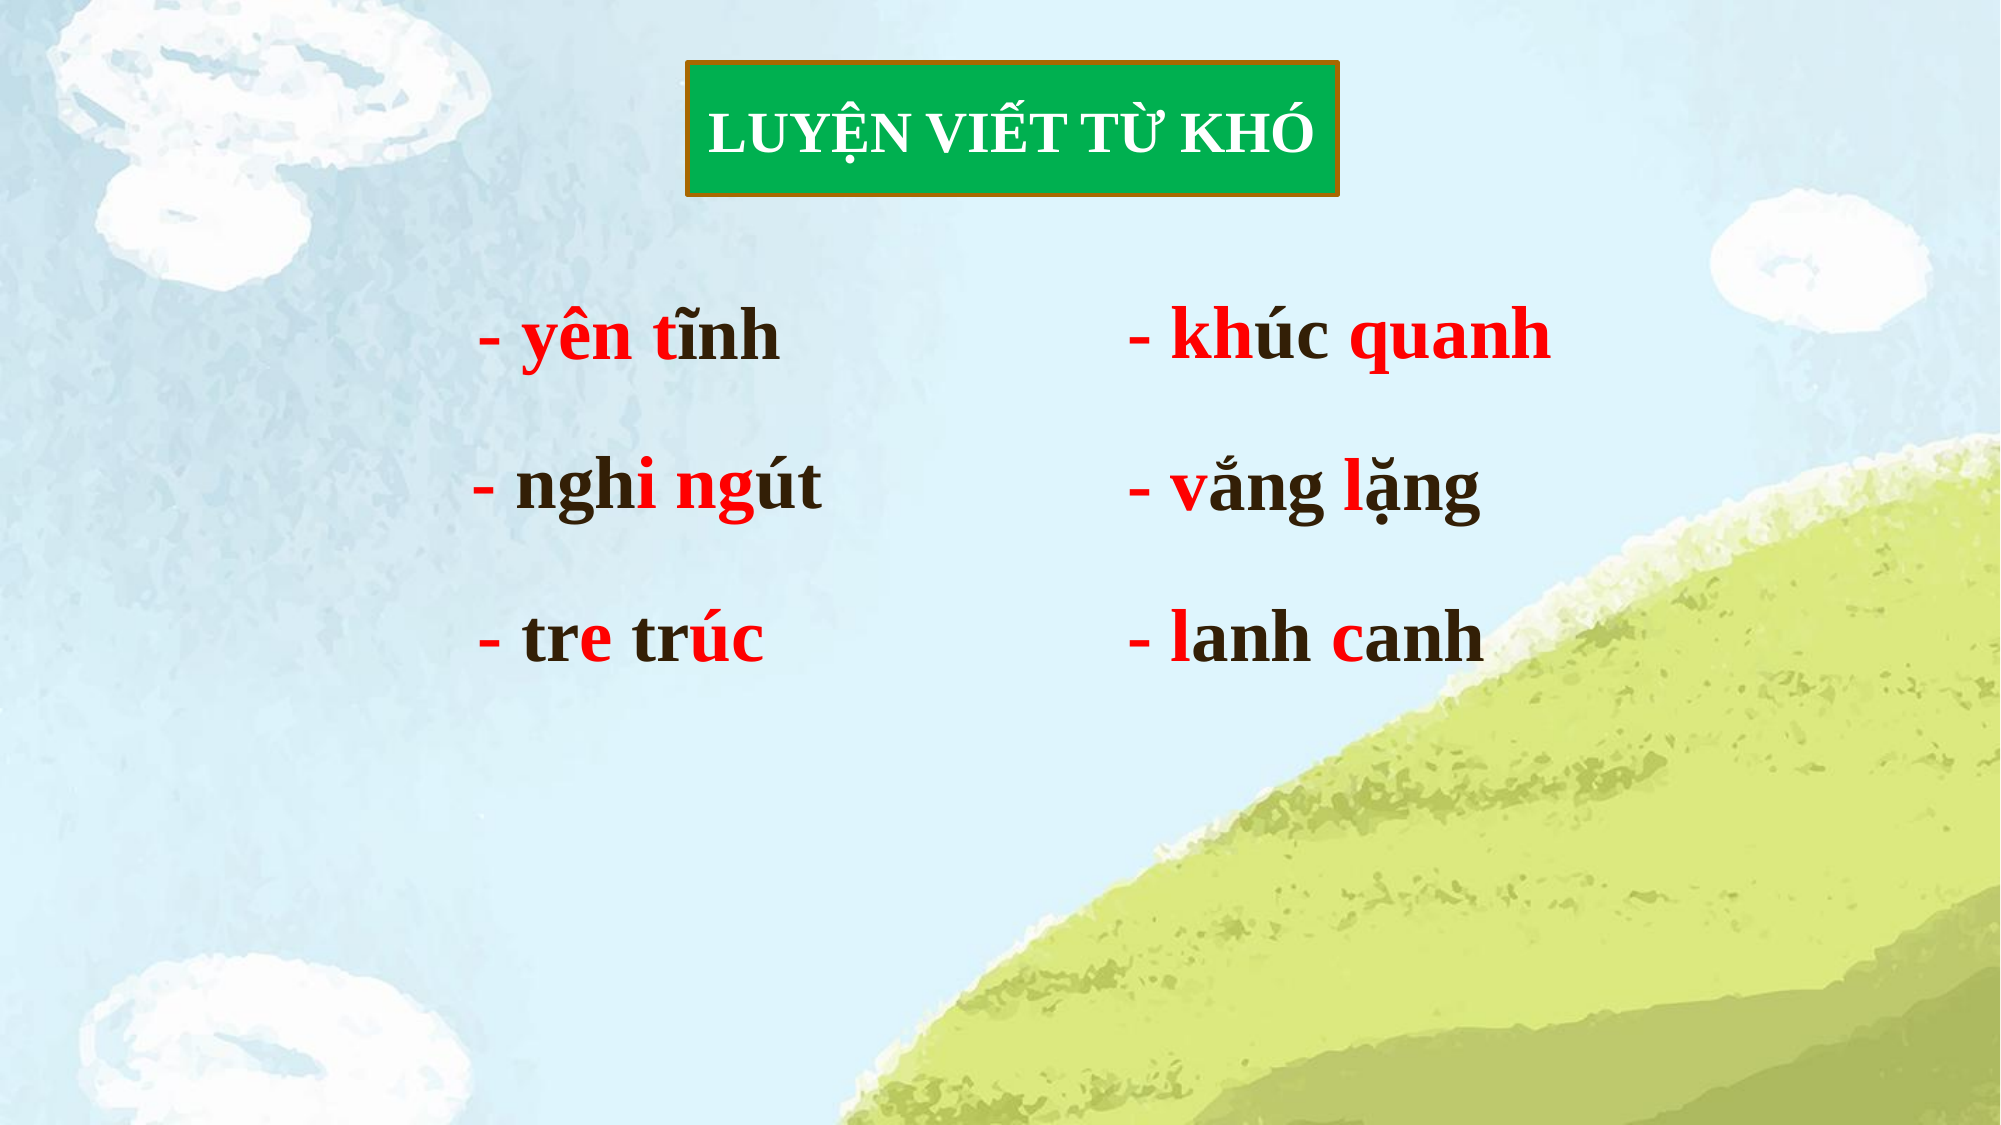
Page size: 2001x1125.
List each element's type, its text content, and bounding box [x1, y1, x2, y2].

text_box LUYỆN VIẾT TỪ KHÓ [685, 60, 1340, 197]
text_box - tre trúc [462, 578, 975, 684]
text_box - yên tĩnh [462, 276, 975, 382]
text_box - nghi ngút [457, 426, 970, 532]
text_box - khúc quanh [1112, 276, 1625, 382]
picture [0, 0, 2001, 1125]
text_box - vắng lặng [1112, 427, 1625, 533]
text_box - lanh canh [1112, 578, 1625, 684]
